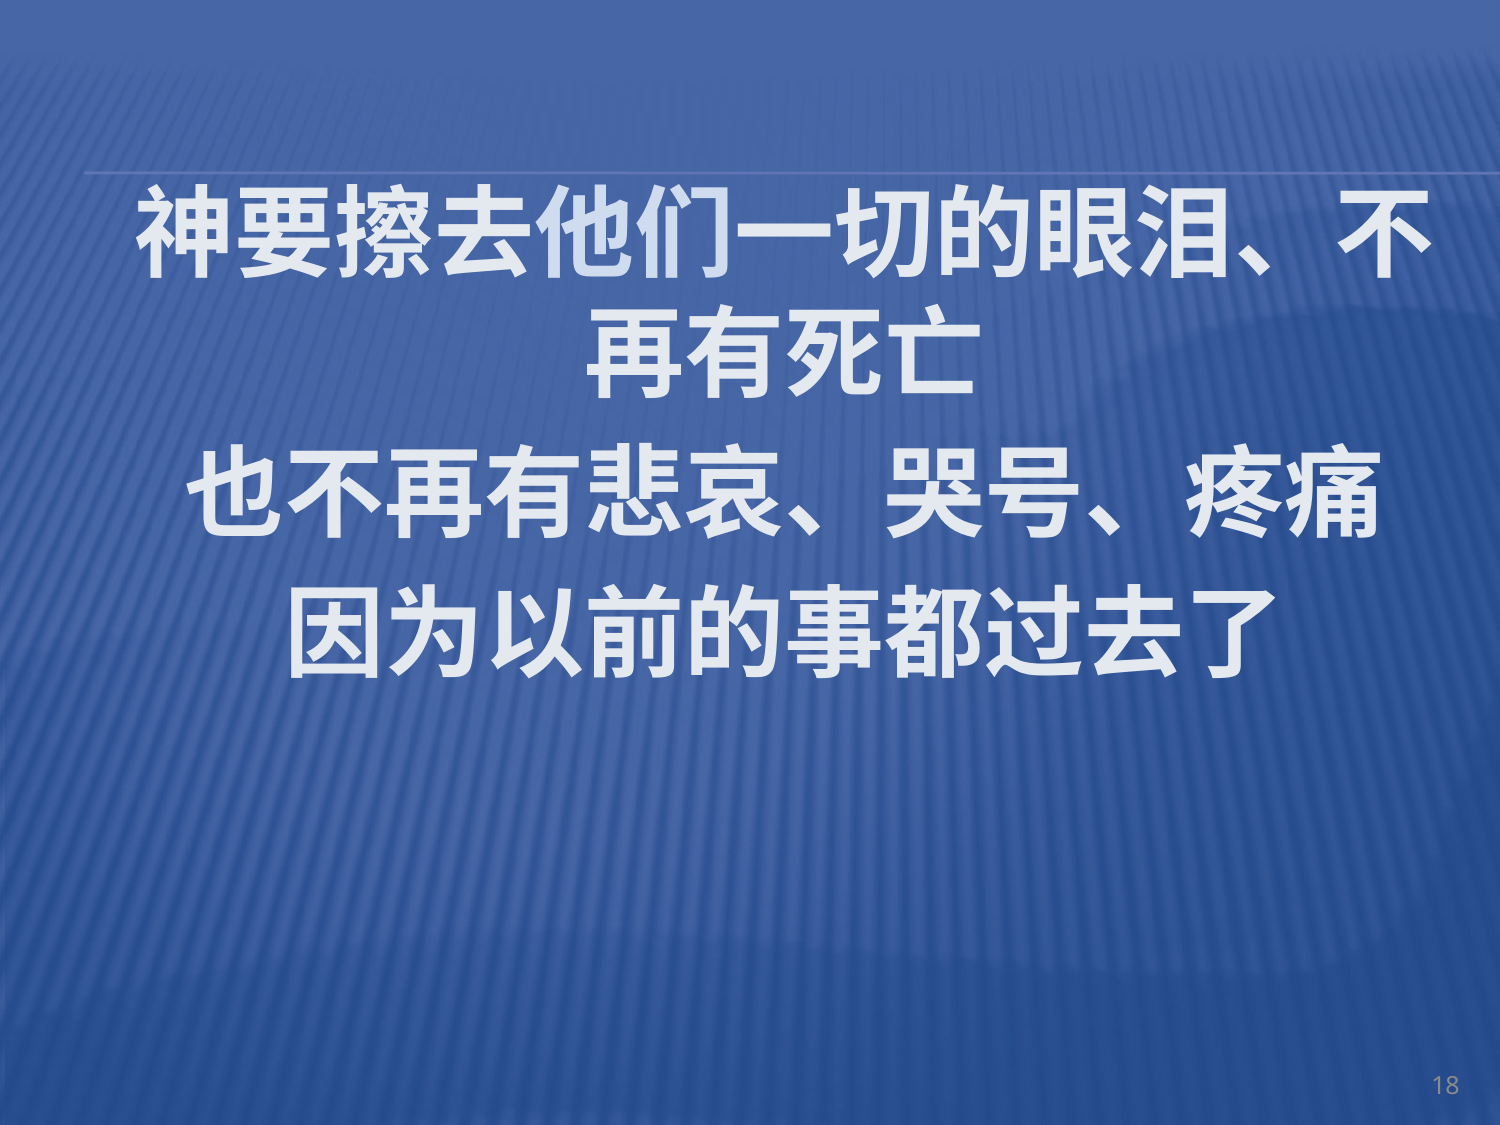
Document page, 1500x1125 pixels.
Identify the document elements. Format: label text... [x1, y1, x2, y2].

list 神要擦去他们一切的眼泪、不再有死亡 也不再有悲哀、哭号、疼痛 因为以前的事都过去了 [99, 162, 1450, 905]
slide_number 18 [1350, 1061, 1475, 1103]
